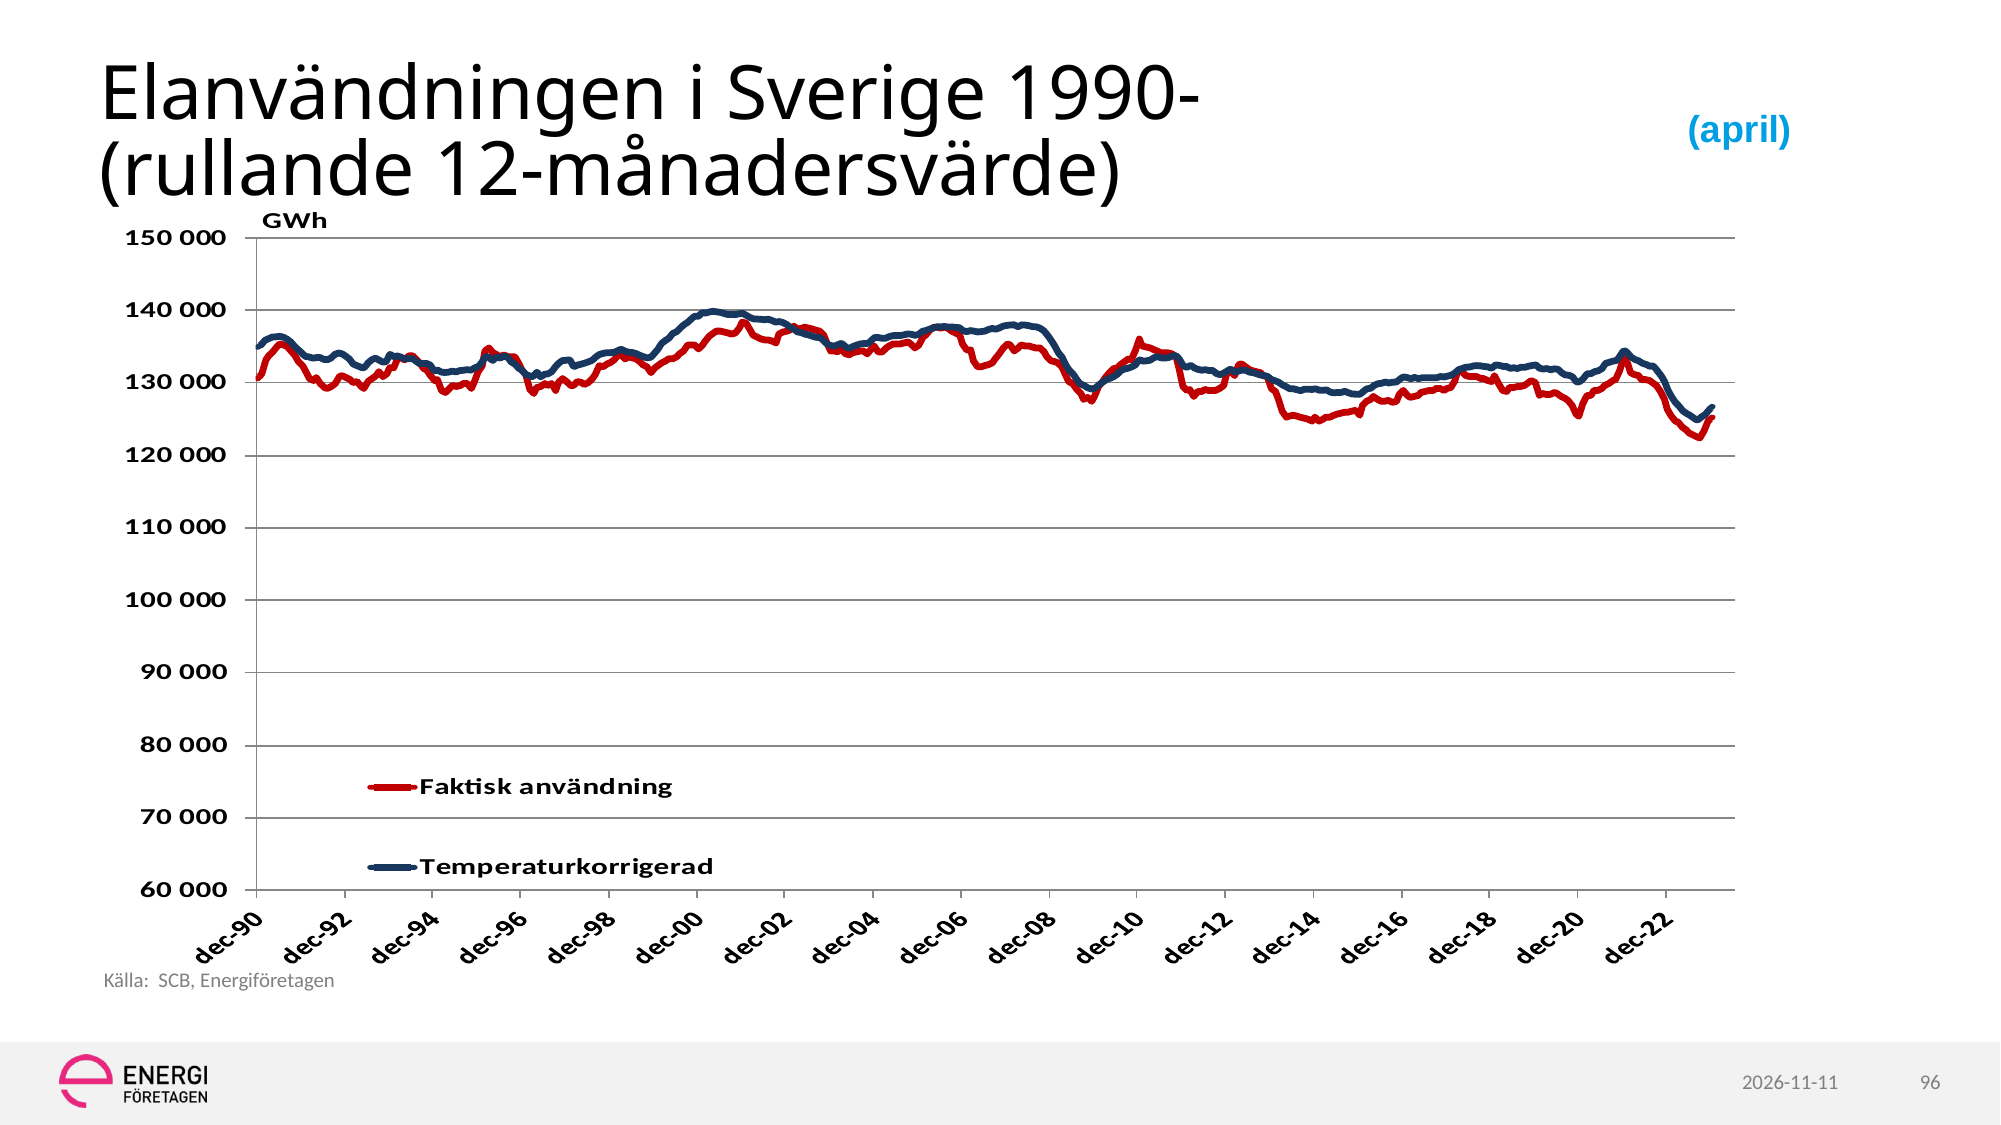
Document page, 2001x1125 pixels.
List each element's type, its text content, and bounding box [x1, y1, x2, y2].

slide_number 96 [1882, 1068, 1941, 1099]
picture [109, 189, 1788, 992]
picture [1679, 104, 1912, 154]
title Elanvändningen i Sverige 1990- (rullande 12-månadersvärde) [99, 23, 1900, 211]
picture [59, 1054, 207, 1108]
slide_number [1742, 1068, 1854, 1099]
